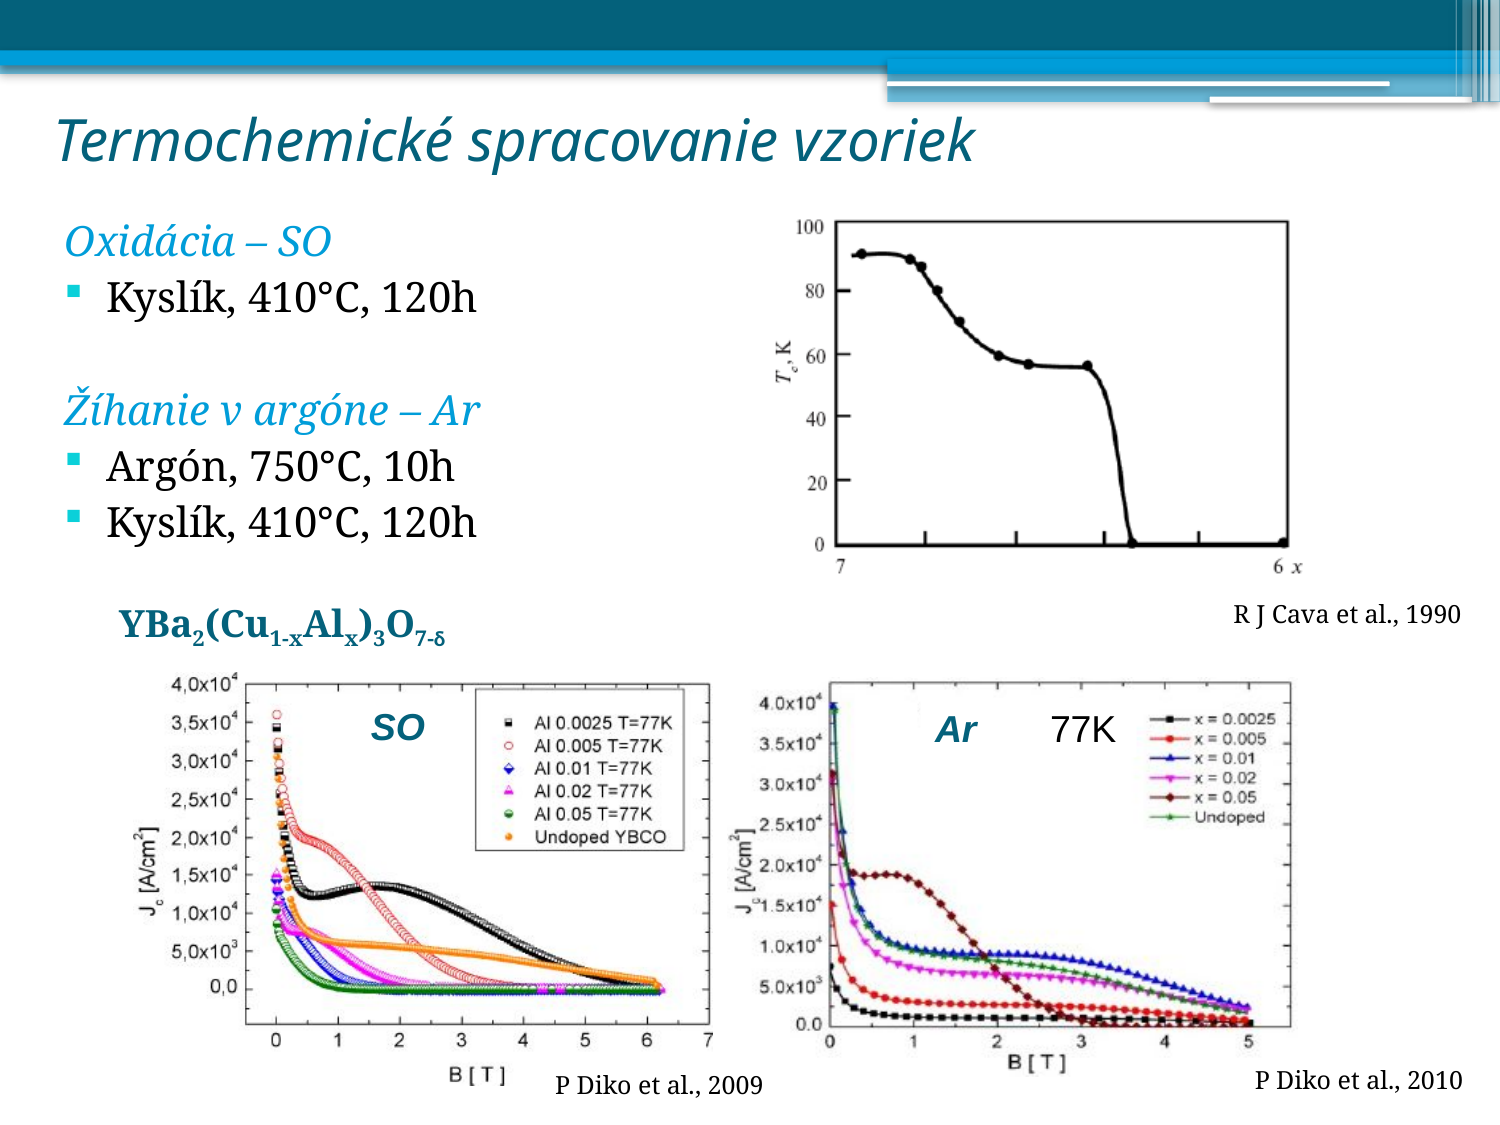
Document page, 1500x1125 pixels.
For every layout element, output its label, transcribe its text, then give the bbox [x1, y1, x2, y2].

title Termochemické spracovanie vzoriek [38, 49, 1469, 226]
text_box P Diko et al., 2009 [540, 1073, 779, 1107]
picture [741, 208, 1334, 593]
text_box R J Cava et al., 1990 [1201, 591, 1477, 637]
picture [726, 676, 1298, 1078]
list Oxidácia – SO Kyslík, 410°C, 120h Žíhanie v argóne – Ar Argón, 750°C, 10h Kyslík, 410°C, 120h [30, 207, 1465, 1079]
picture [133, 671, 713, 1087]
text_box P Diko et al., 2010 [1239, 1057, 1478, 1103]
text_box YBa2(Cu1-xAlx)3O7-δ [104, 592, 500, 659]
